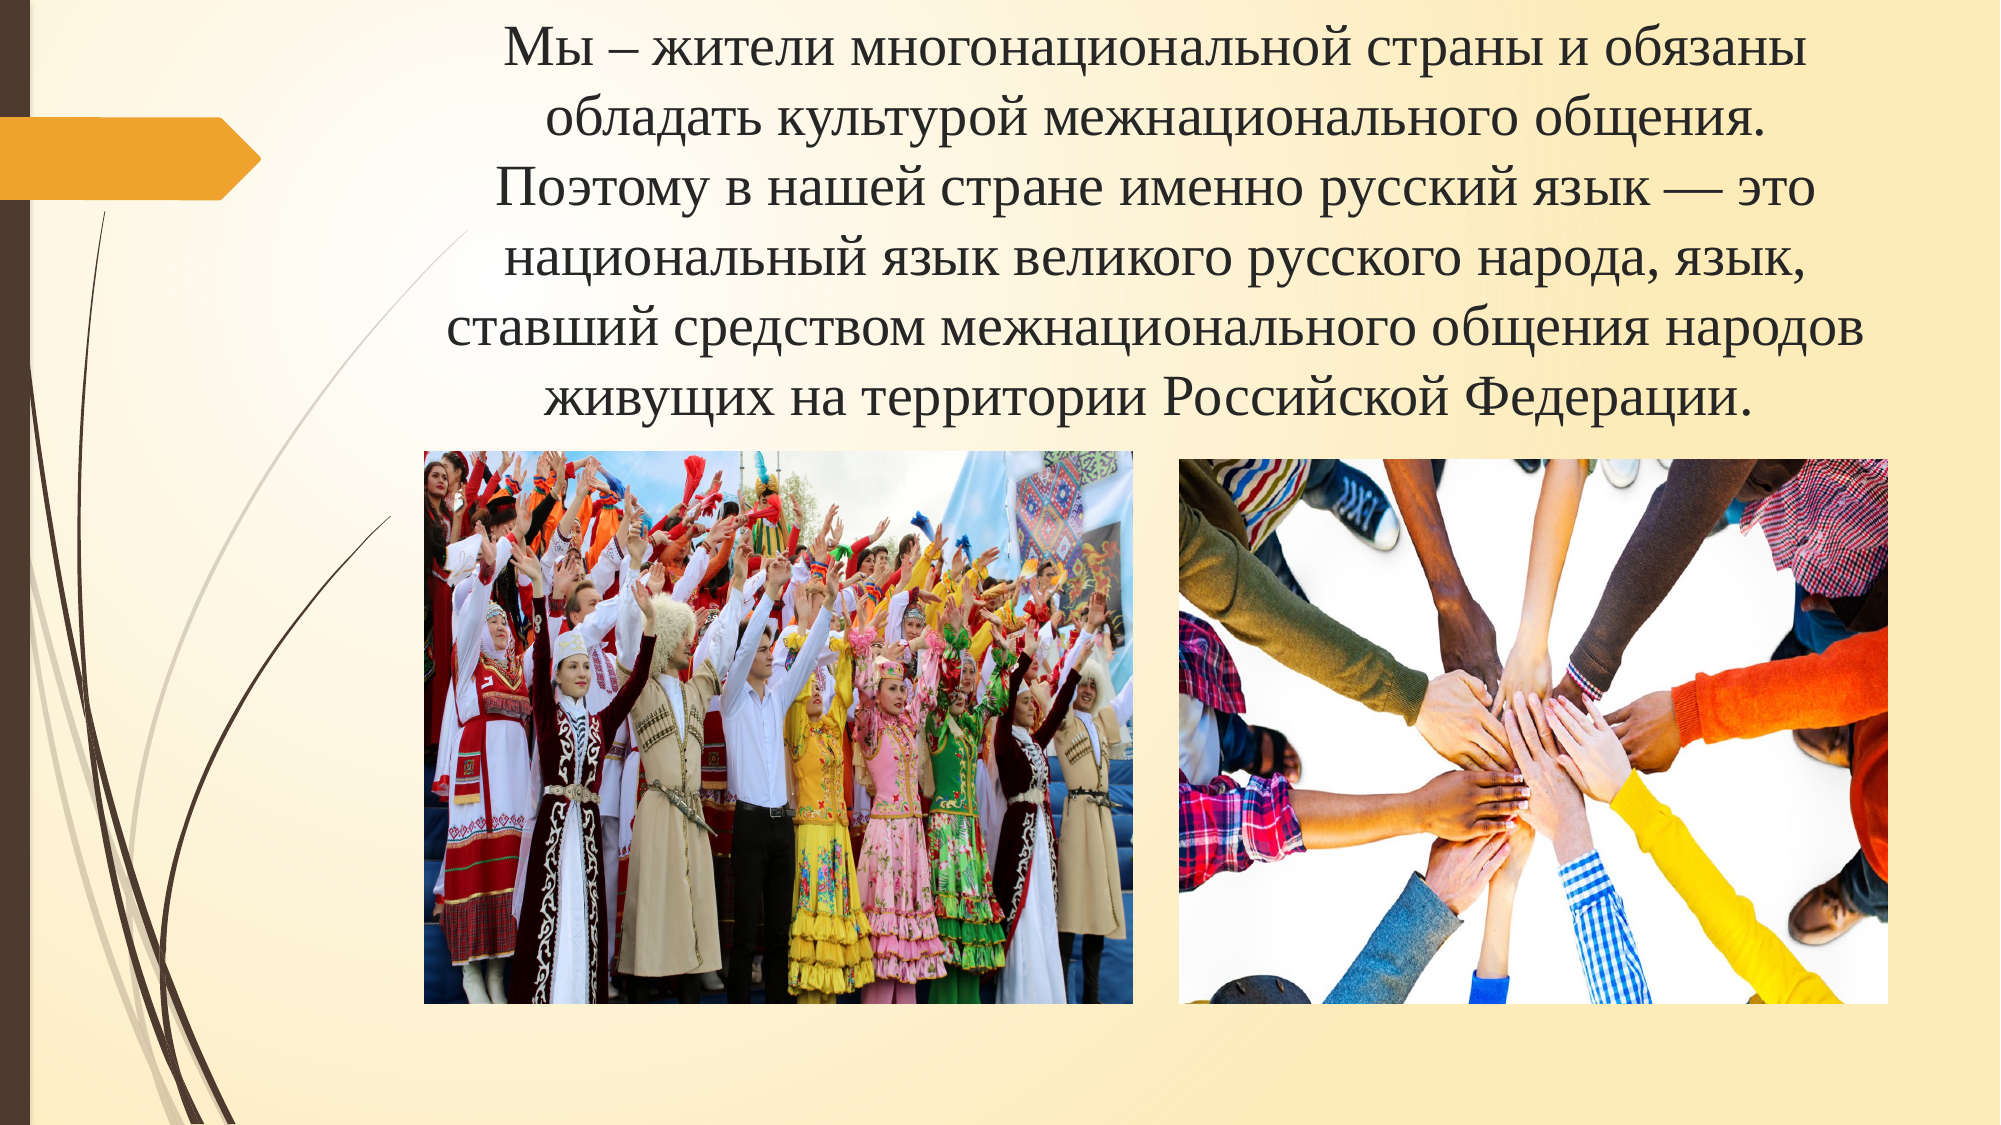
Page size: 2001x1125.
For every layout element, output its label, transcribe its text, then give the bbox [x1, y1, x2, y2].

title Мы – жители многонациональной страны и обязаны обладать культурой межнационального общения. Поэтому в нашей стране именно русский язык — это национальный язык великого русского народа, язык, ставший средством межнационального общения народов живущих на территории Российской Федерации. [425, 0, 1888, 274]
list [1179, 459, 1888, 1004]
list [424, 451, 1133, 1004]
